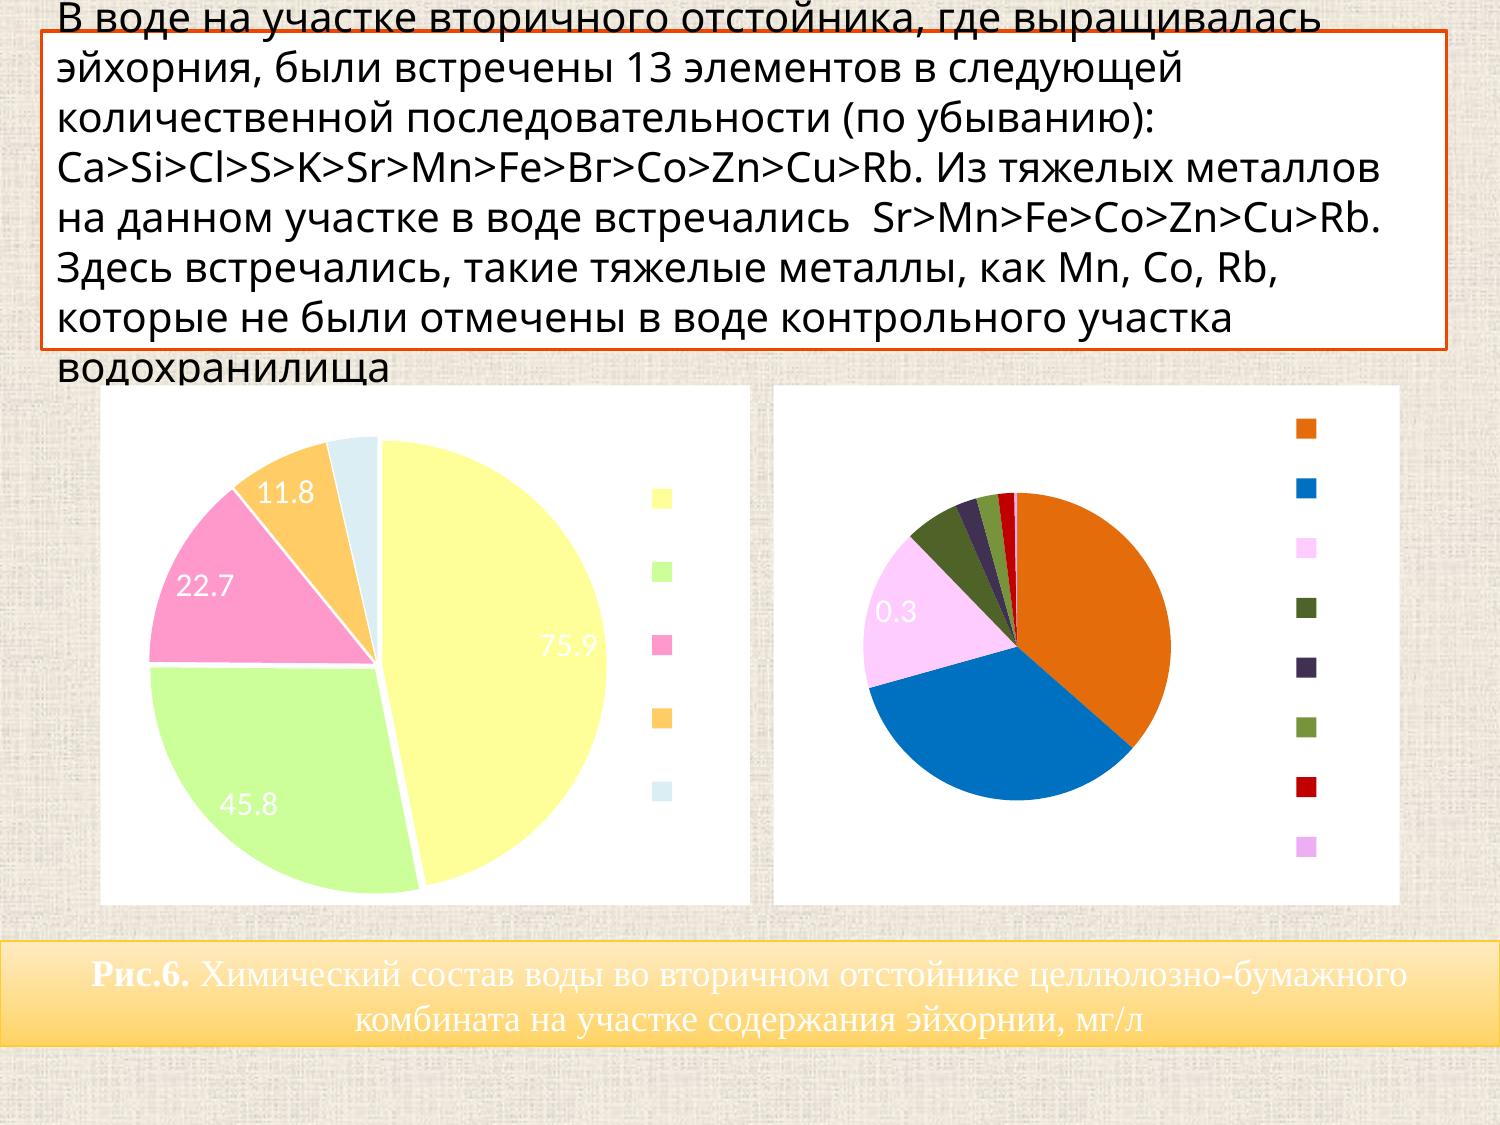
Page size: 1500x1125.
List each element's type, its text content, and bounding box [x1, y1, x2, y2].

chart [99, 384, 751, 906]
title В воде на участке вторичного отстойника, где выращивалась эйхорния, были встречены 13 элементов в следующей количественной последовательности (по убыванию): Са>Si>Cl>S>K>Sr>Mn>Fe>Вг>Со>Zn>Сu>Rb. Из тяжелых металлов на данном участке в воде встречались Sr>Mn>Fe>Со>Zn>Сu>Rb. Здесь встречались, такие тяжелые металлы, как Mn, Со, Rb, которые не были отмечены в воде контрольного участка водохранилища [40, 75, 1448, 351]
text_box [0, 0, 1500, 75]
text_box Рис.6. Химический состав воды во вторичном отстойнике целлюлозно-бумажного комбината на участке содержания эйхорнии, мг/л [0, 940, 1500, 1047]
chart [773, 384, 1401, 906]
